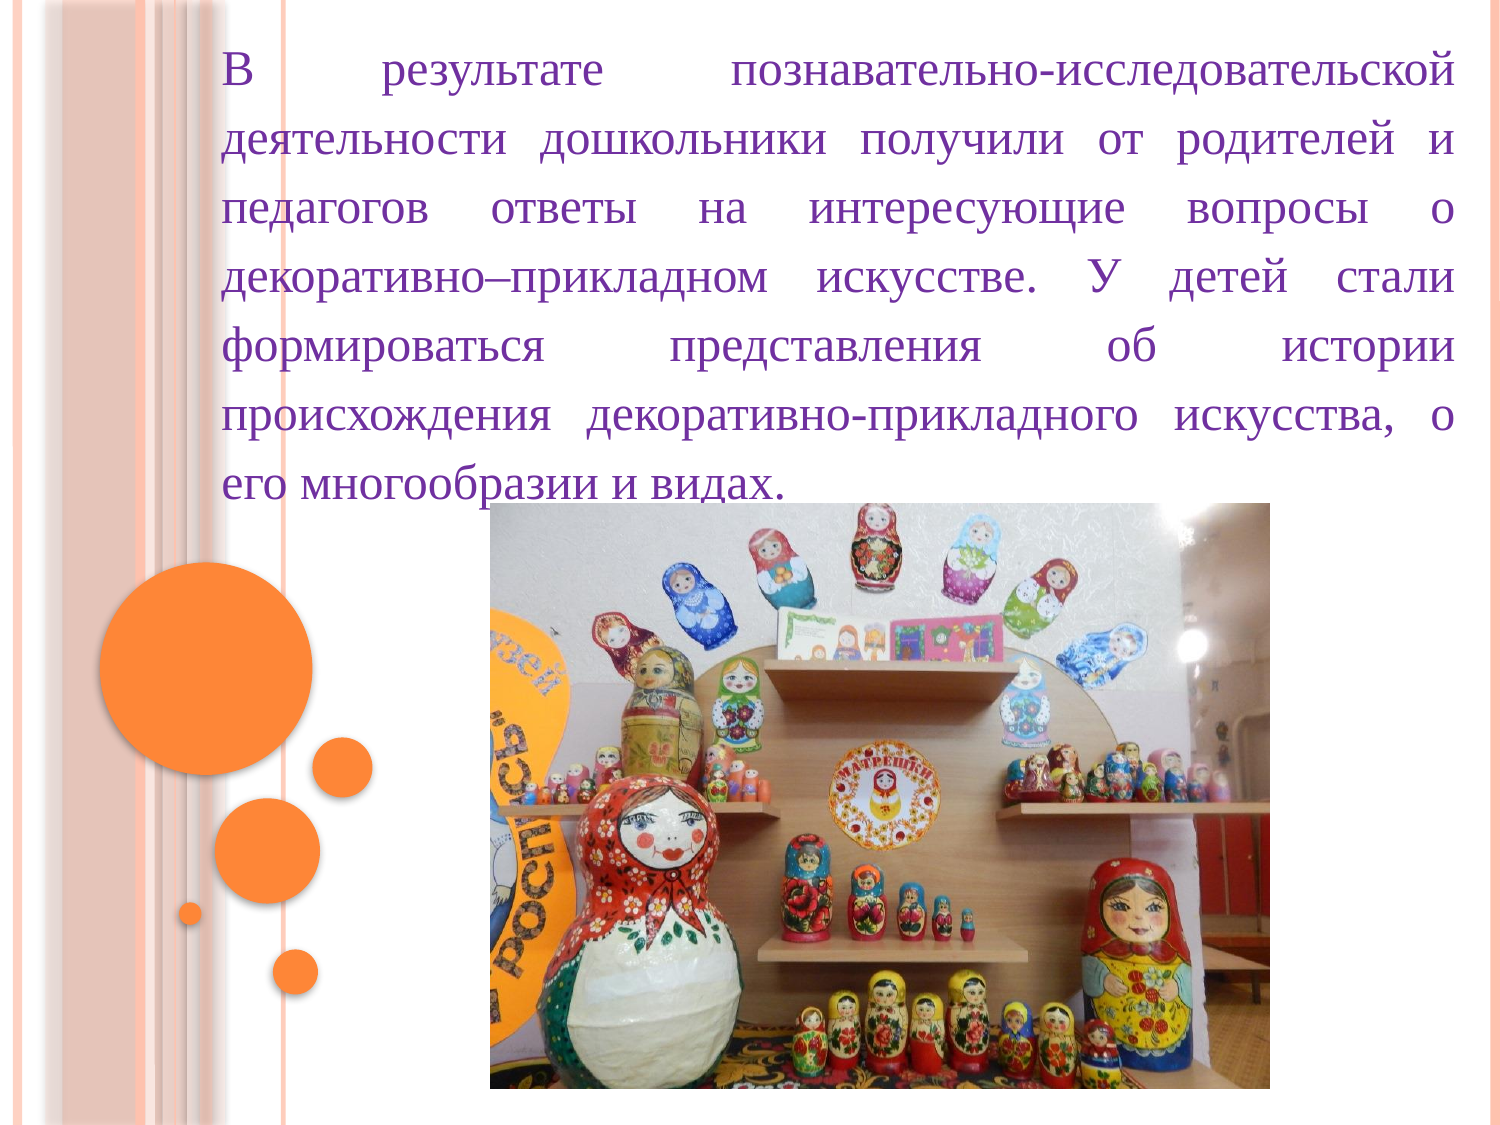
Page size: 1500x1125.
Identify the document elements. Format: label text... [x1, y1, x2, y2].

picture [489, 502, 1271, 1089]
text_box В результате познавательно-исследовательской деятельности дошкольники получили от родителей и педагогов ответы на интересующие вопросы о декоративно–прикладном искусстве. У детей стали формироваться представления об истории происхождения декоративно-прикладного искусства, о его многообразии и видах. [206, 19, 1471, 614]
